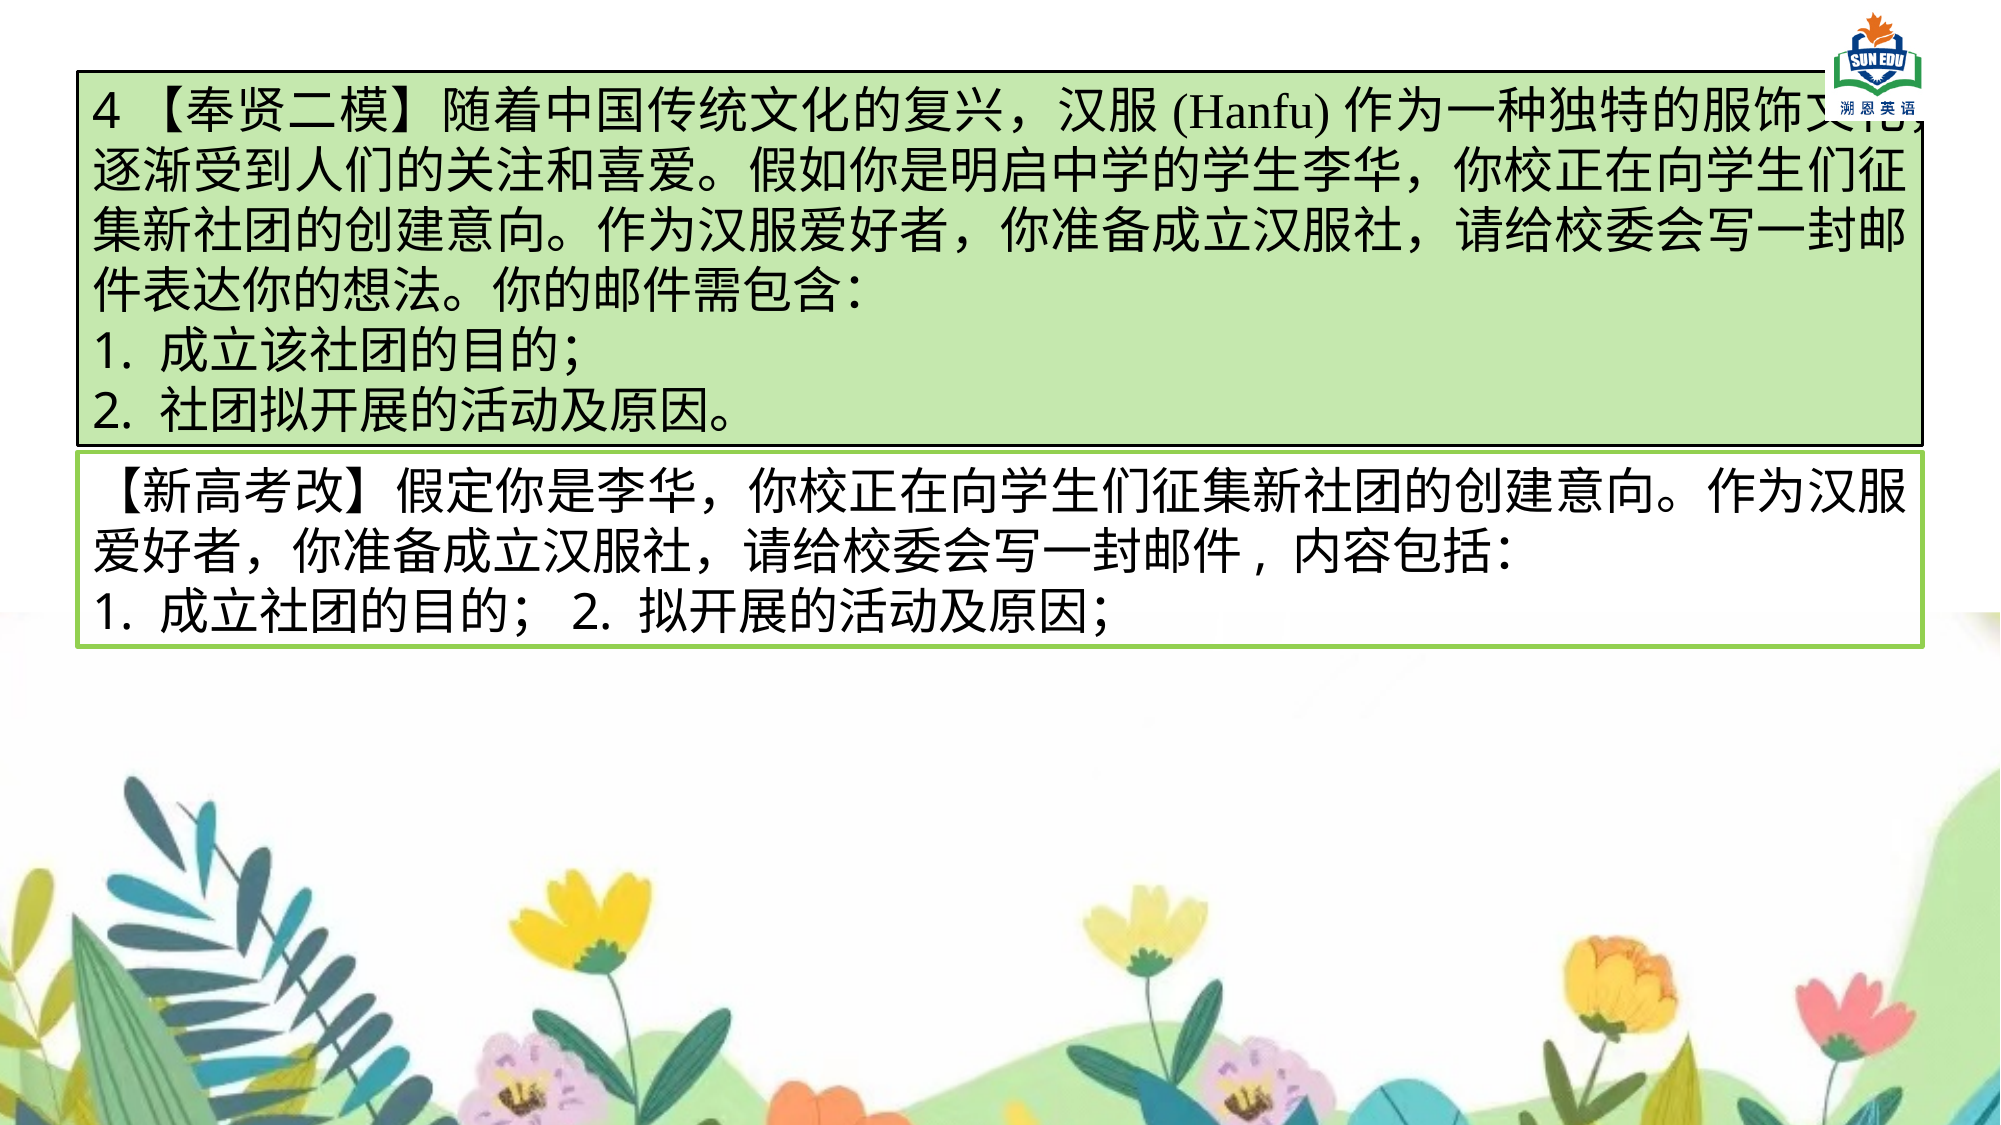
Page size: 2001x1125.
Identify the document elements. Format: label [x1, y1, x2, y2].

list [1825, 9, 1931, 121]
text_box [0, 0, 2000, 1125]
